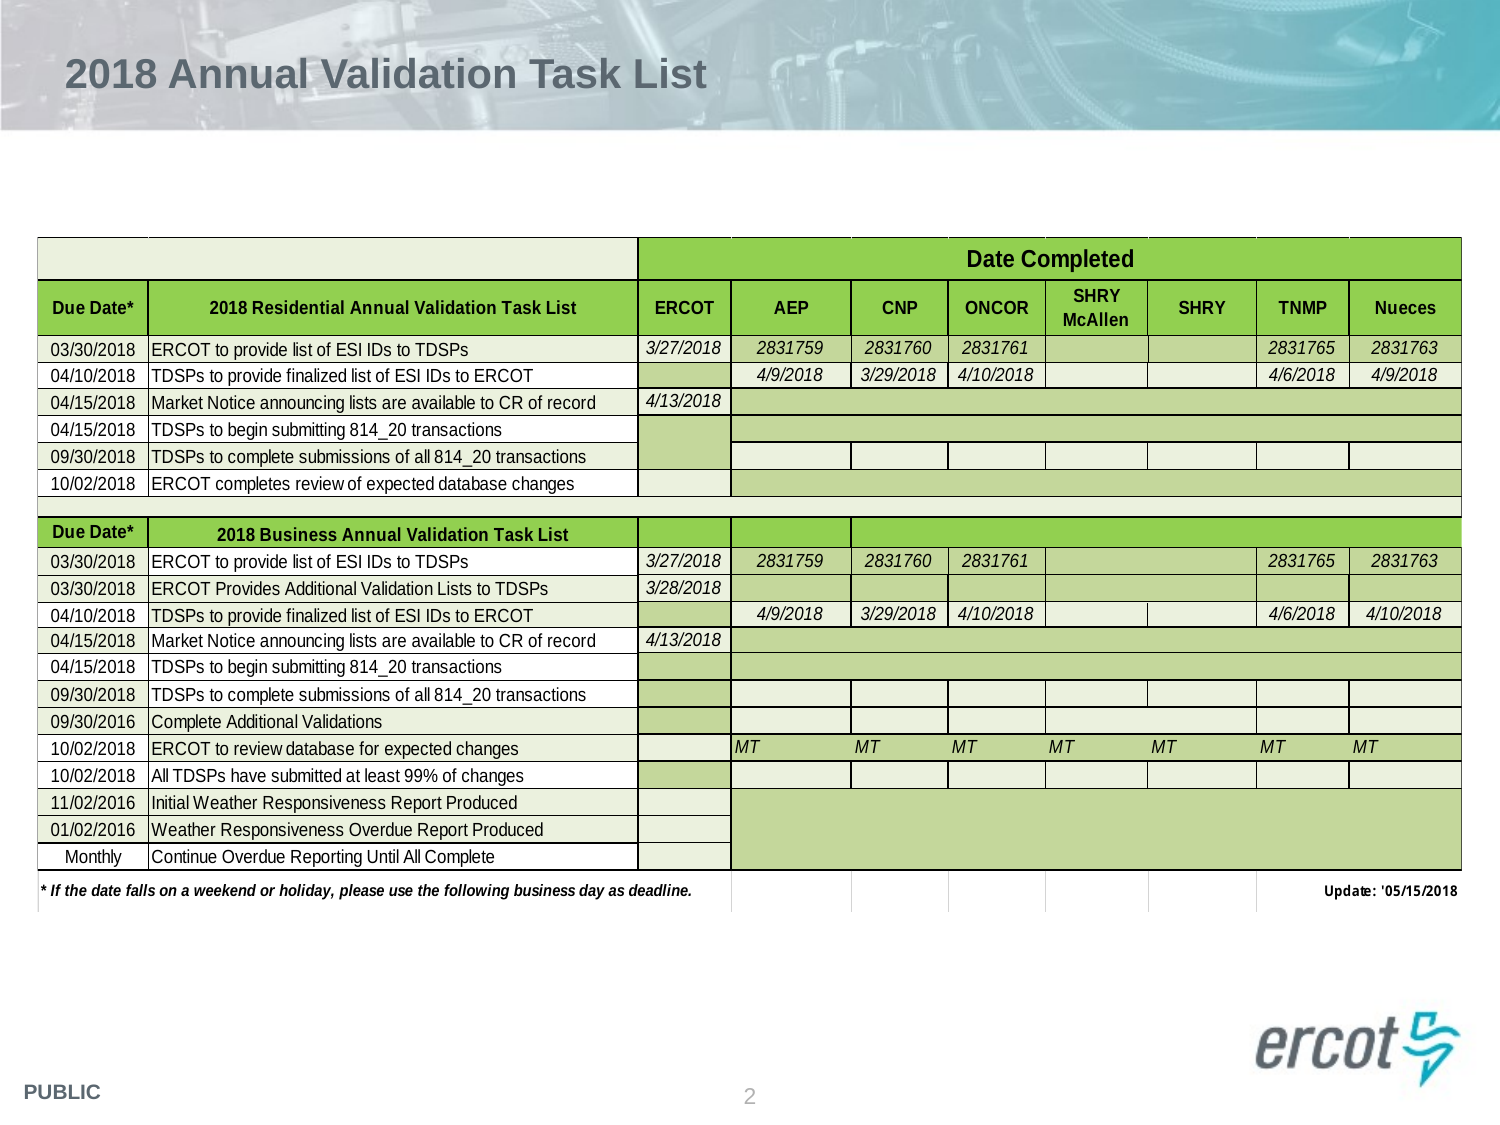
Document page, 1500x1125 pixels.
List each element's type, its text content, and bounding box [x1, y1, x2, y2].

title 2018 Annual Validation Task List [50, 39, 1425, 125]
slide_number 2 [712, 1077, 788, 1113]
picture [0, 0, 1500, 1125]
